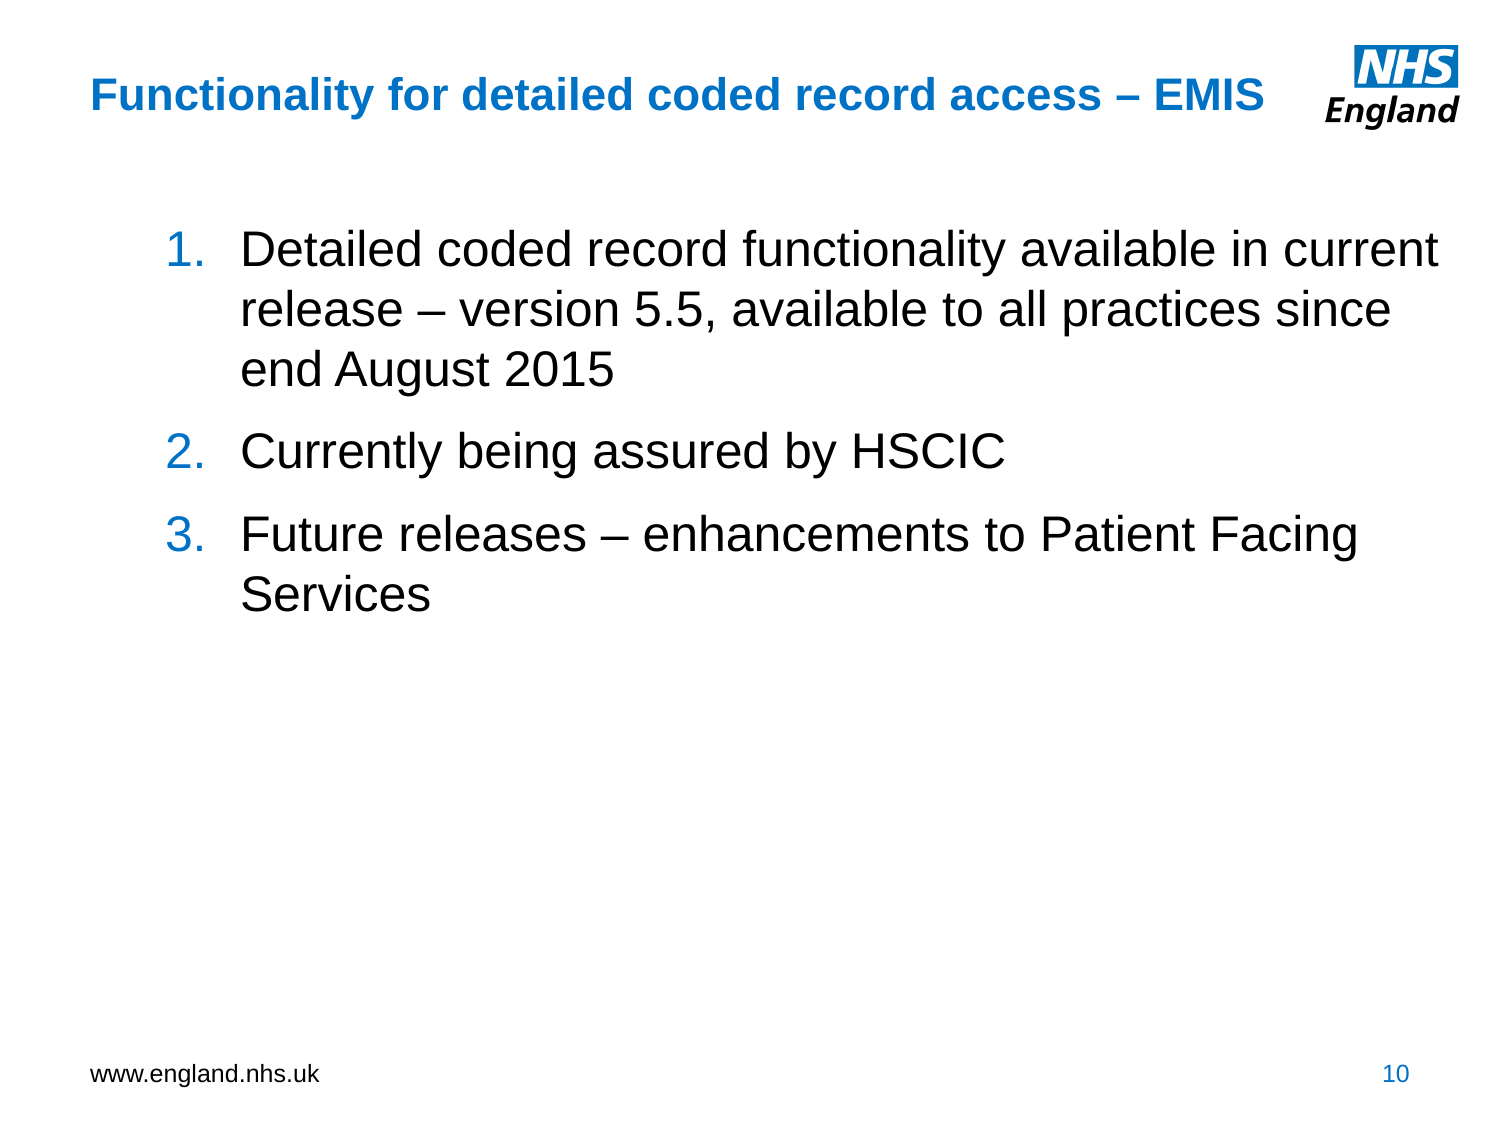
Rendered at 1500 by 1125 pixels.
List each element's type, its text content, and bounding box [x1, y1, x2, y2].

picture [1325, 45, 1460, 130]
slide_number 10 [1074, 1042, 1425, 1103]
title Functionality for detailed coded record access – EMIS [75, 37, 1282, 148]
list Detailed coded record functionality available in current release – version 5.5, available to all practices since end August 2015 Currently being assured by HSCIC Future releases – enhancements to Patient Facing Services [75, 208, 1457, 1050]
